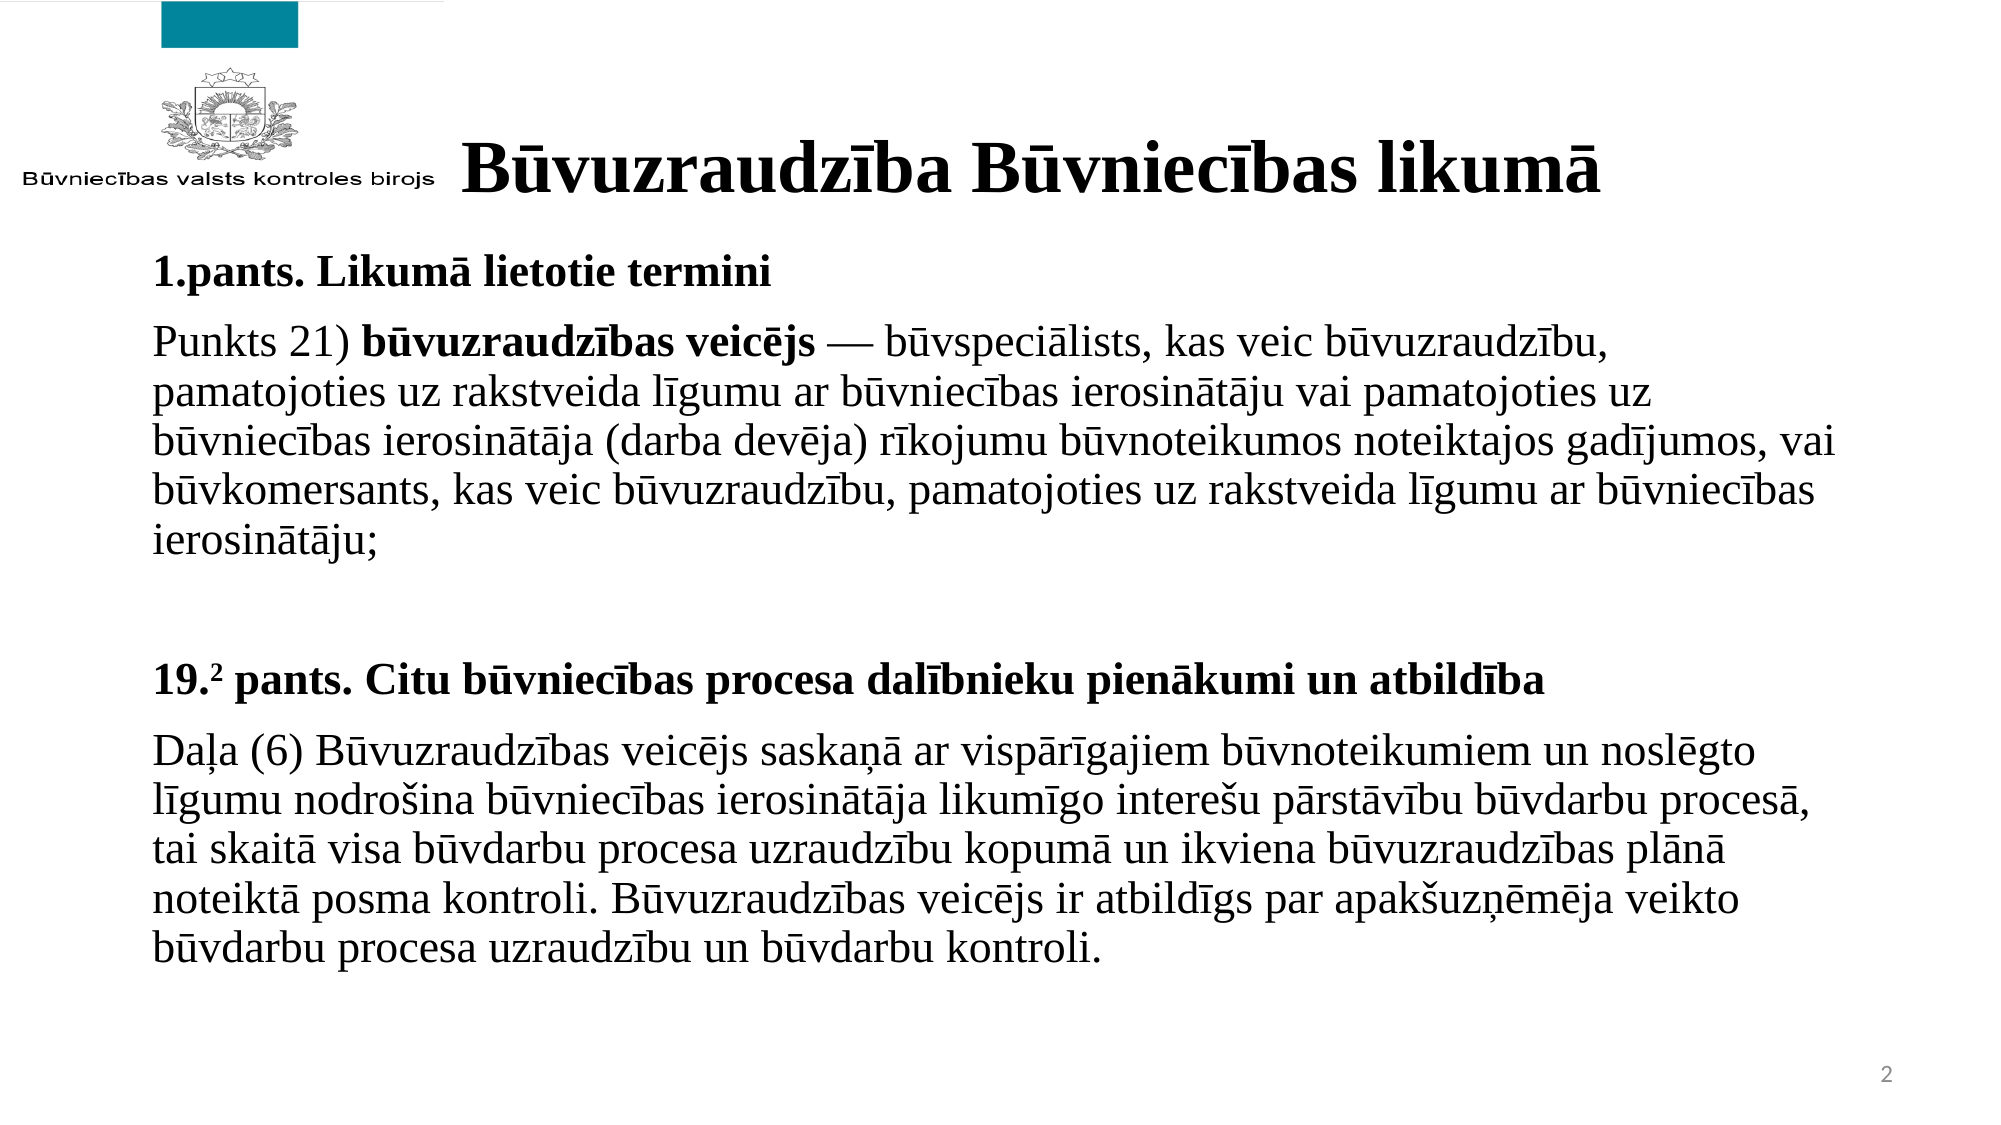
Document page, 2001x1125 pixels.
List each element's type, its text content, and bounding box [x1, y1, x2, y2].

picture [0, 1, 445, 202]
slide_number 2 [1412, 1042, 1909, 1103]
title Būvuzraudzība Būvniecības likumā [446, 59, 1863, 239]
list 1.pants. Likumā lietotie termini Punkts 21) būvuzraudzības veicējs — būvspeciālists, kas veic būvuzraudzību, pamatojoties uz rakstveida līgumu ar būvniecības ierosinātāju vai pamatojoties uz būvniecības ierosinātāja (darba devēja) rīkojumu būvnoteikumos noteiktajos gadījumos, vai būvkomersants, kas veic būvuzraudzību, pamatojoties uz rakstveida līgumu ar būvniecības ierosinātāju; 19.2 pants. Citu būvniecības procesa dalībnieku pienākumi un atbildība Daļa (6) Būvuzraudzības veicējs saskaņā ar vispārīgajiem būvnoteikumiem un noslēgto līgumu nodrošina būvniecības ierosinātāja likumīgo interešu pārstāvību būvdarbu procesā, tai skaitā visa būvdarbu procesa uzraudzību kopumā un ikviena būvuzraudzības plānā noteiktā posma kontroli. Būvuzraudzības veicējs ir atbildīgs par apakšuzņēmēja veikto būvdarbu procesa uzraudzību un būvdarbu kontroli. [137, 239, 1863, 1043]
